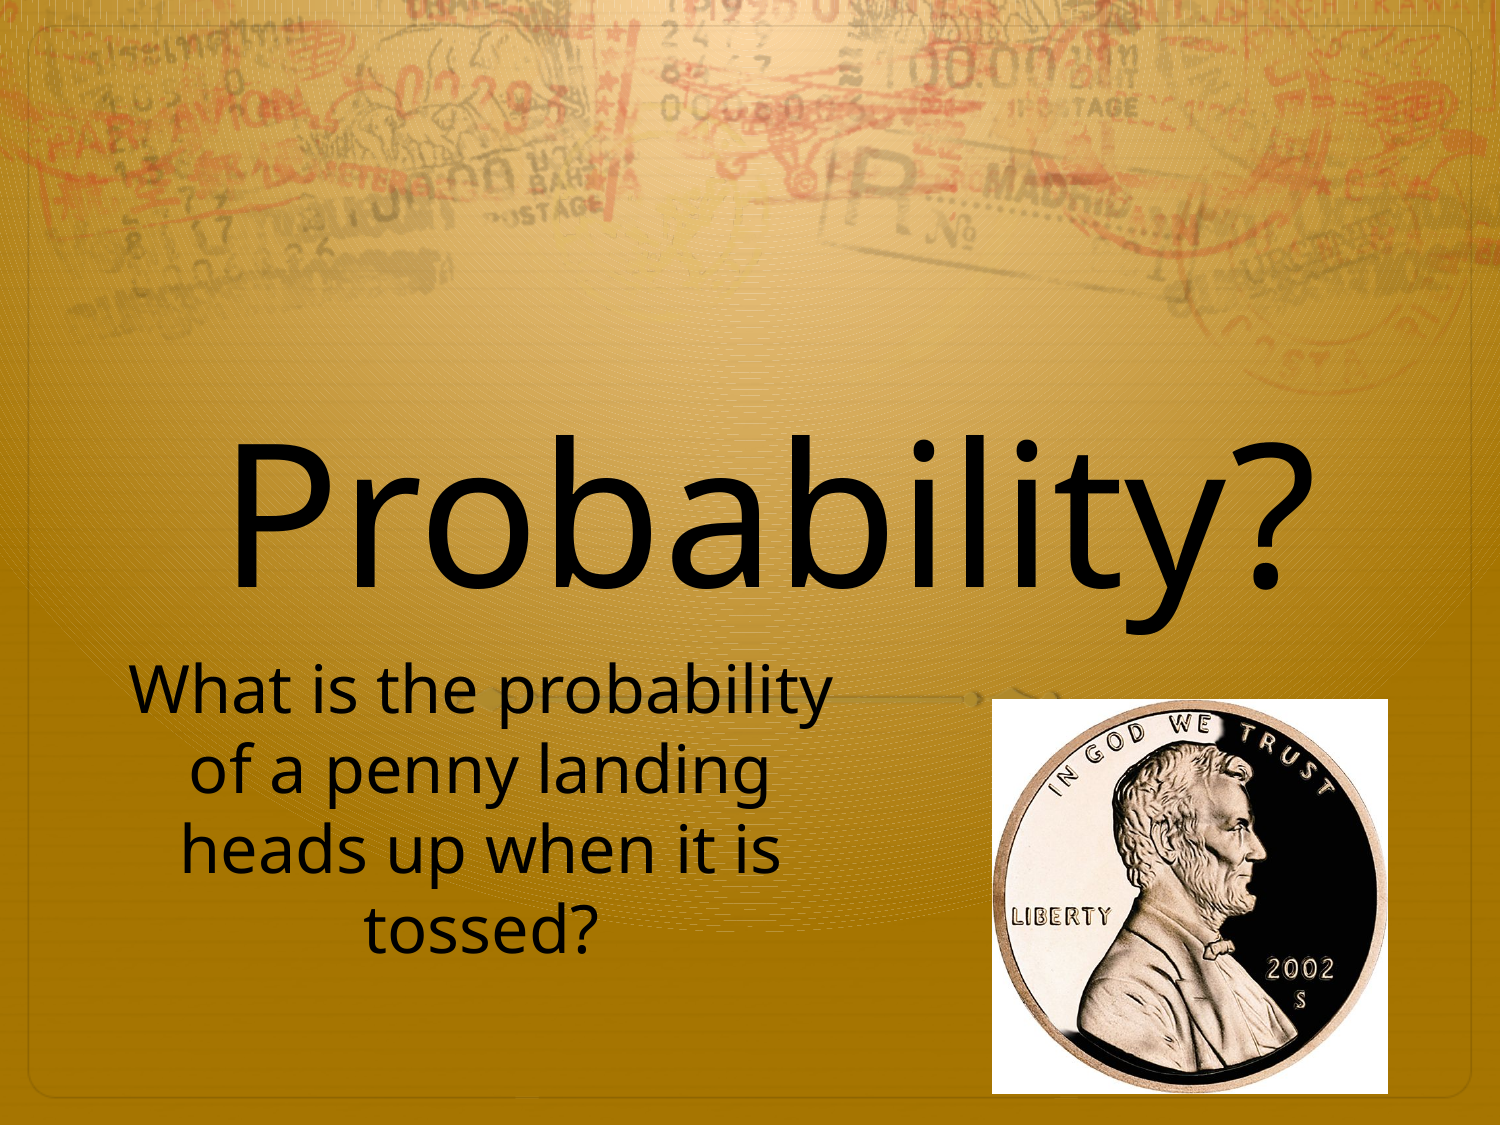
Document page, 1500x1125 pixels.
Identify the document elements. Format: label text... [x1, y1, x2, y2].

subtitle What is the probability of a penny landing heads up when it is tossed? [75, 639, 888, 928]
title Probability? [75, 394, 1463, 636]
picture [0, 0, 1500, 1125]
